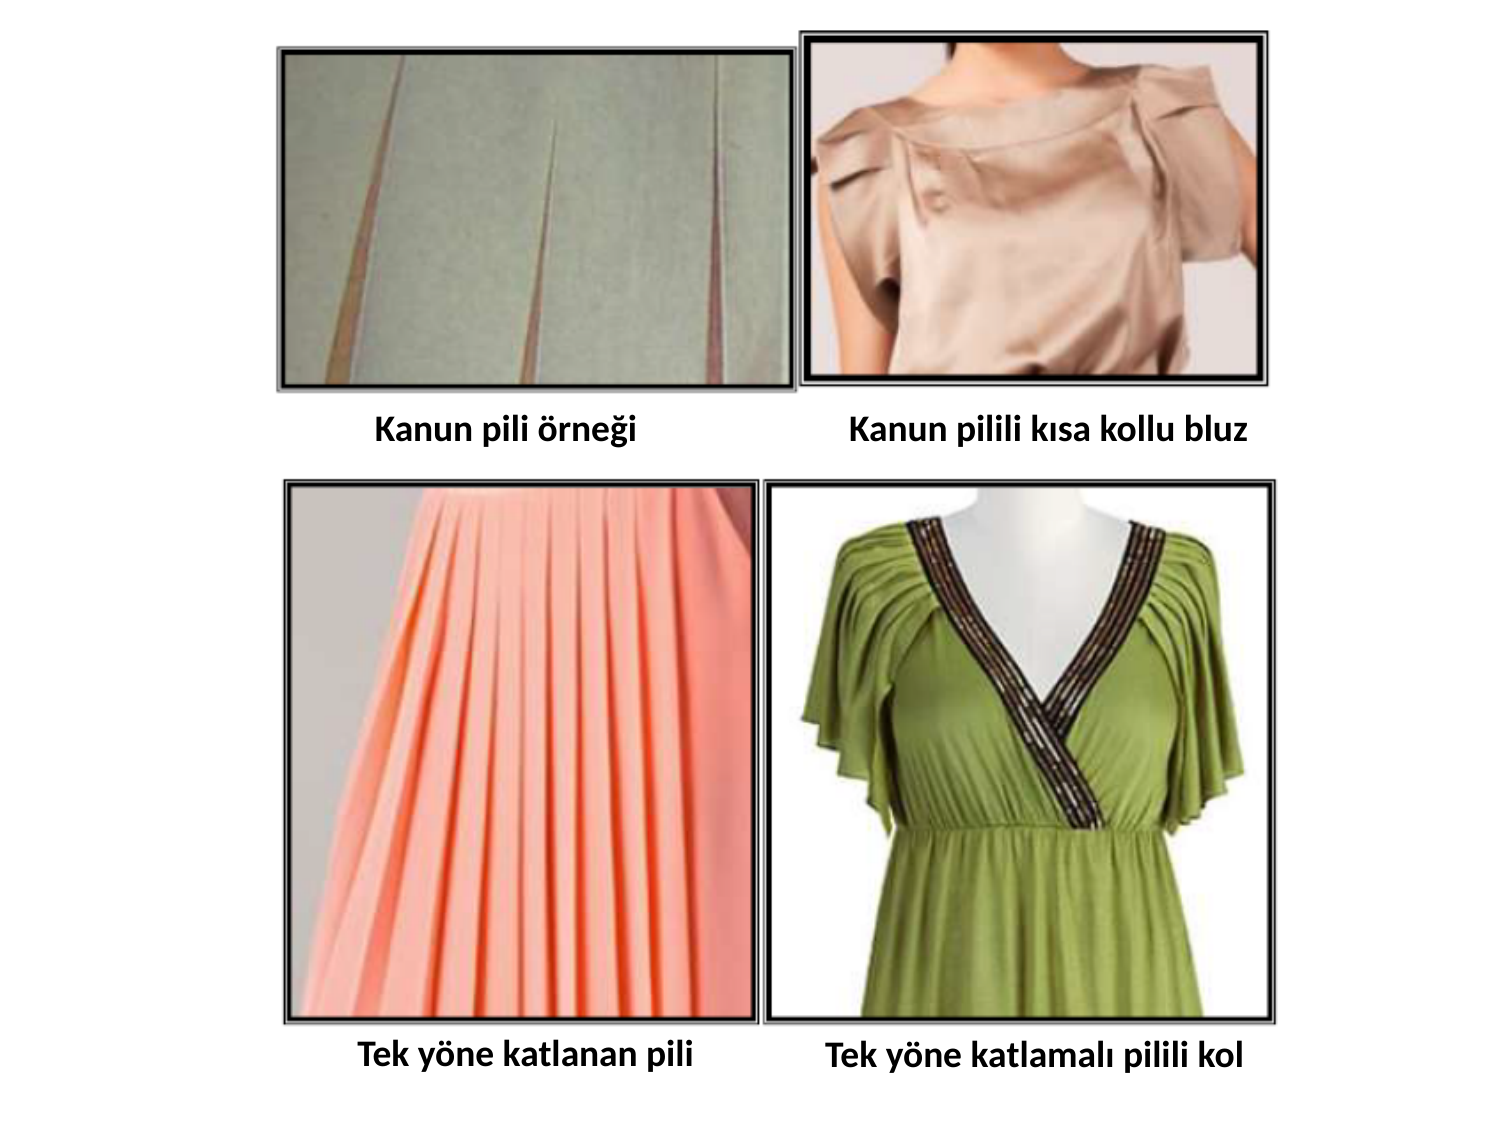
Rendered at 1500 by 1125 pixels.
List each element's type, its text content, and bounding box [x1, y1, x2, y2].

text_box Kanun pilili kısa kollu bluz [834, 406, 1264, 457]
text_box Tek yöne katlamalı pilili kol [810, 1047, 1260, 1083]
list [253, 18, 1282, 397]
text_box Kanun pili örneği [360, 406, 834, 457]
text_box Tek yöne katlanan pili [342, 1047, 810, 1082]
picture [253, 467, 1295, 1040]
